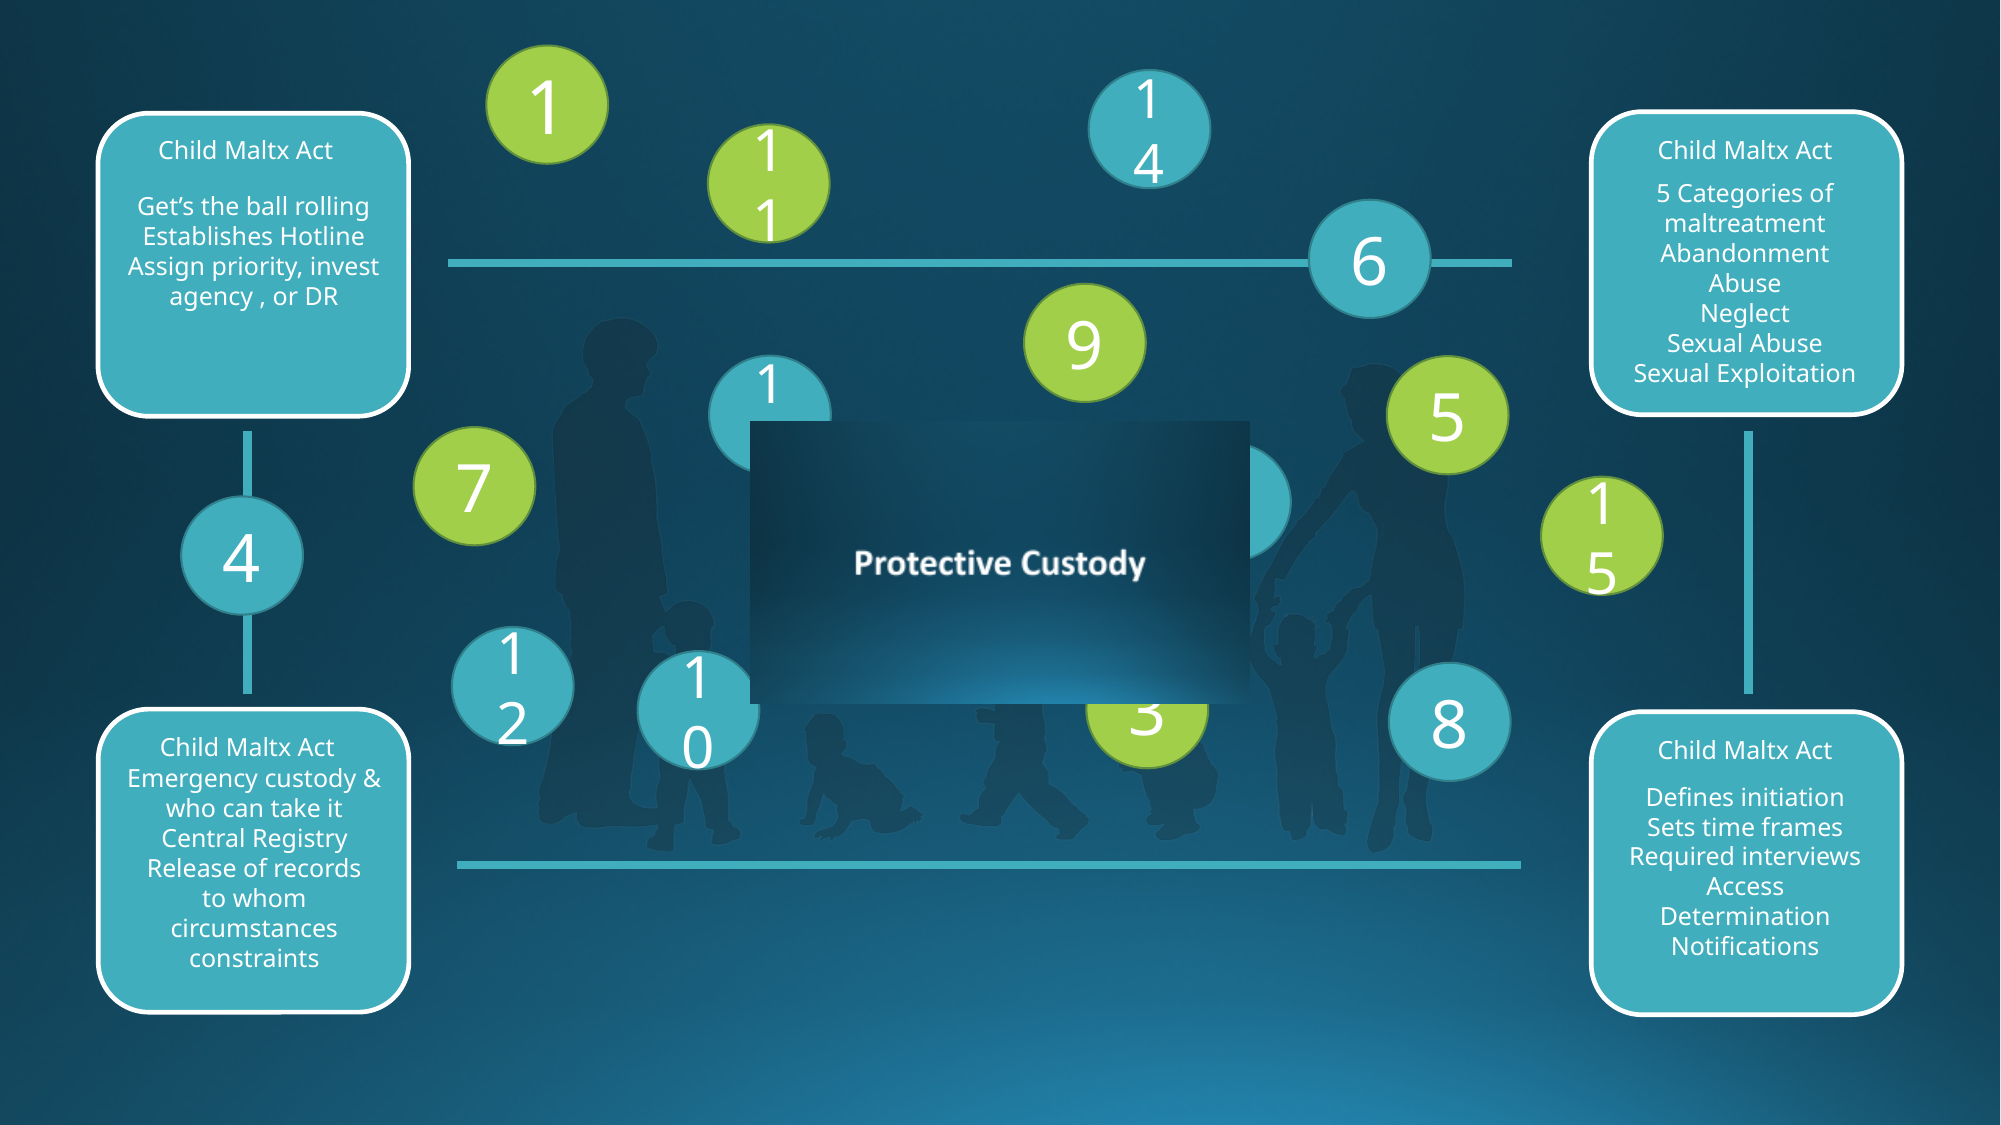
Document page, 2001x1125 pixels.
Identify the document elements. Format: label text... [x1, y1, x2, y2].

text_box 4 [248, 495, 304, 616]
text_box Child Maltx Act [104, 723, 391, 769]
picture [0, 0, 2001, 1125]
text_box [1590, 110, 1904, 416]
text_box 4 [180, 495, 247, 616]
text_box [1590, 710, 1904, 1016]
text_box Get’s the ball rolling Establishes Hotline Assign priority, invest agency , or DR [102, 183, 406, 318]
text_box 5 Categories of maltreatment Abandonment Abuse Neglect Sexual Abuse Sexual Exploitation [1601, 170, 1889, 395]
text_box 12 [450, 660, 457, 713]
text_box 15 [1548, 475, 1664, 596]
text_box Child Maltx Act [102, 127, 389, 172]
text_box 7 [412, 428, 457, 544]
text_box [457, 45, 1522, 866]
text_box Defines initiation Sets time frames Required interviews Access Determination Notifications [1596, 773, 1895, 969]
text_box [97, 708, 410, 1014]
text_box Emergency custody & who can take it Central Registry Release of records to whom circumstances constraints [107, 755, 402, 980]
text_box [96, 112, 410, 418]
text_box Child Maltx Act [1601, 727, 1889, 772]
text_box Child Maltx Act [1601, 127, 1889, 170]
